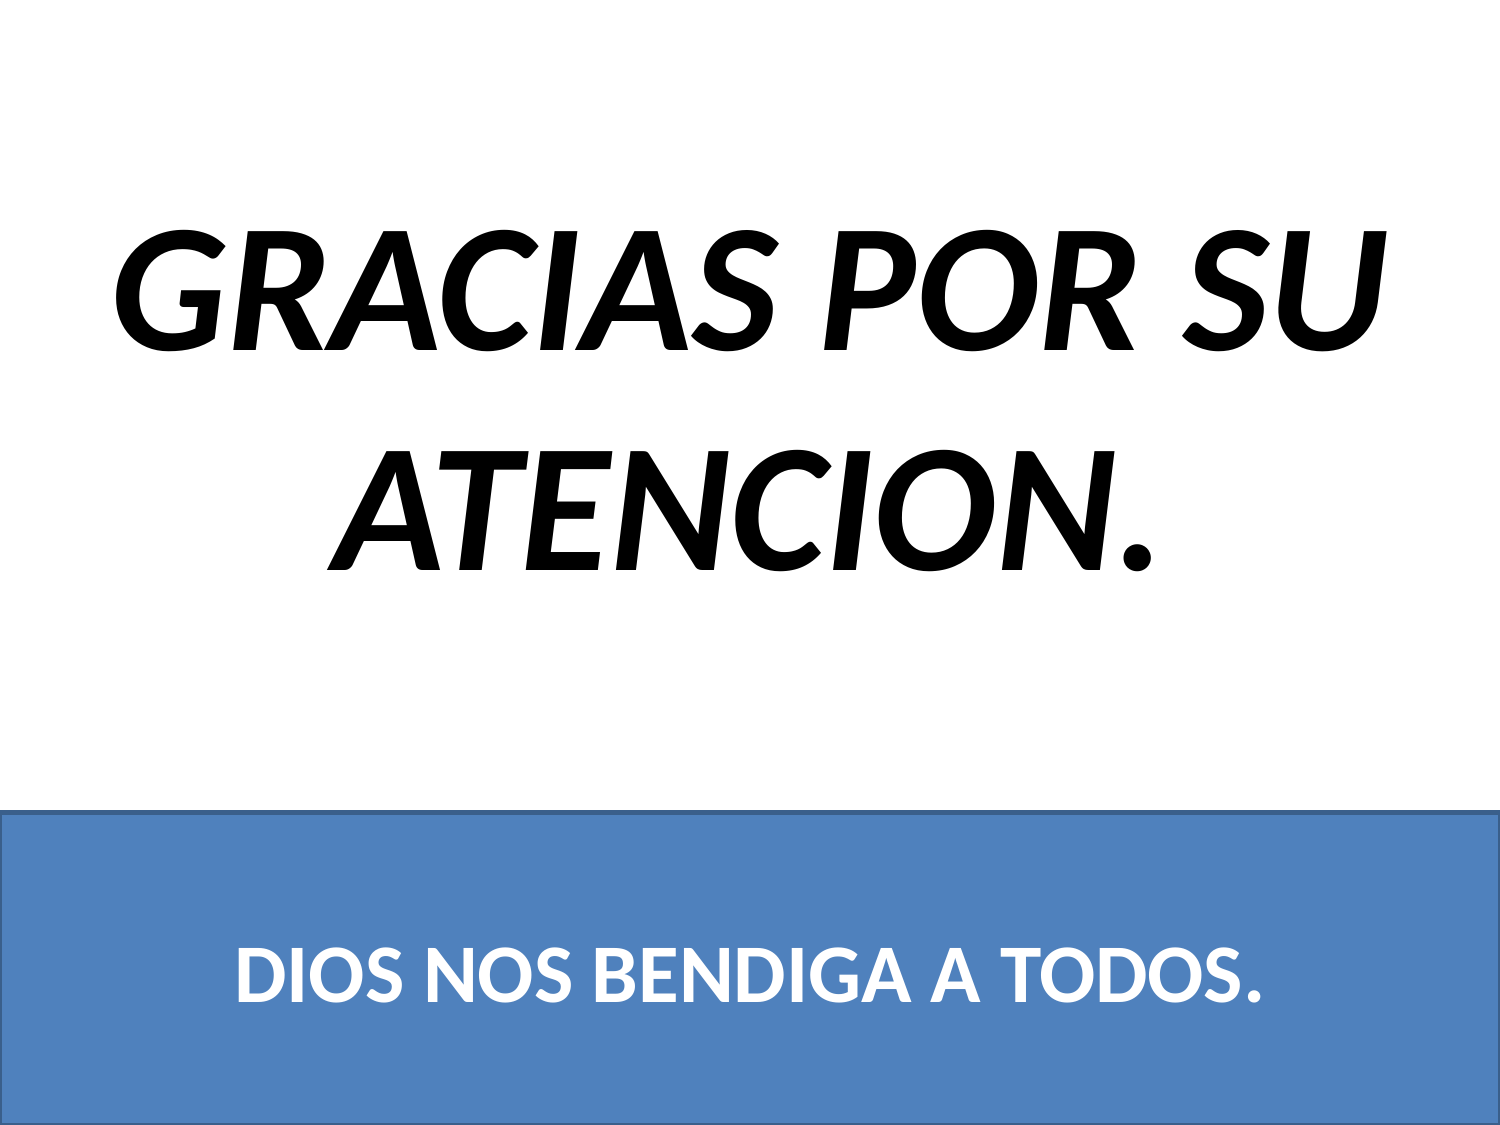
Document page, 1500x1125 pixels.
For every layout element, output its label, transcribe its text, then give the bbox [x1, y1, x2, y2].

title GRACIAS POR SU ATENCION. [0, 0, 1500, 775]
text_box DIOS NOS BENDIGA A TODOS. [0, 810, 1500, 1125]
